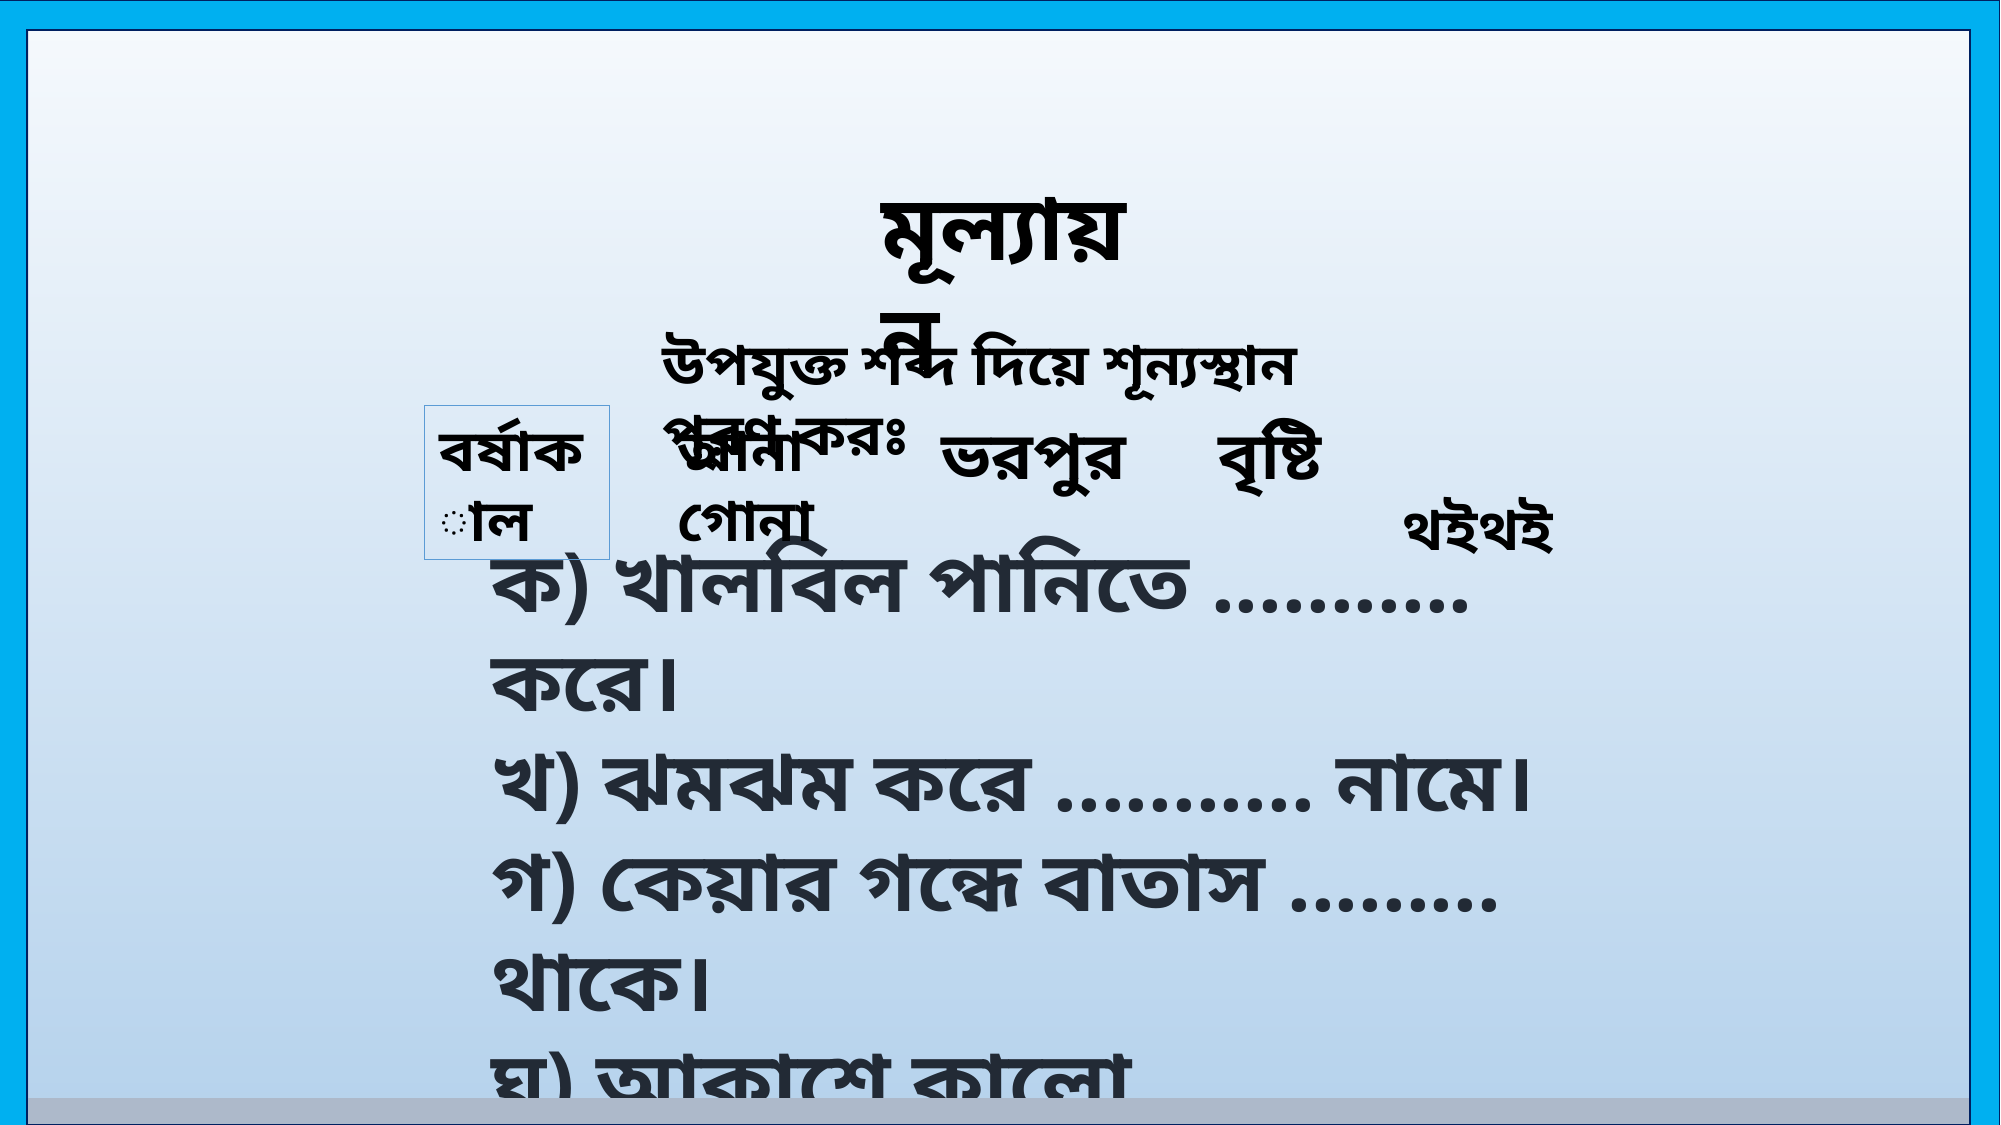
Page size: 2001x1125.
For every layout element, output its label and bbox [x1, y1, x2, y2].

text_box [28, 31, 1969, 1124]
text_box [0, 0, 2000, 1125]
text_box [424, 161, 1573, 1042]
